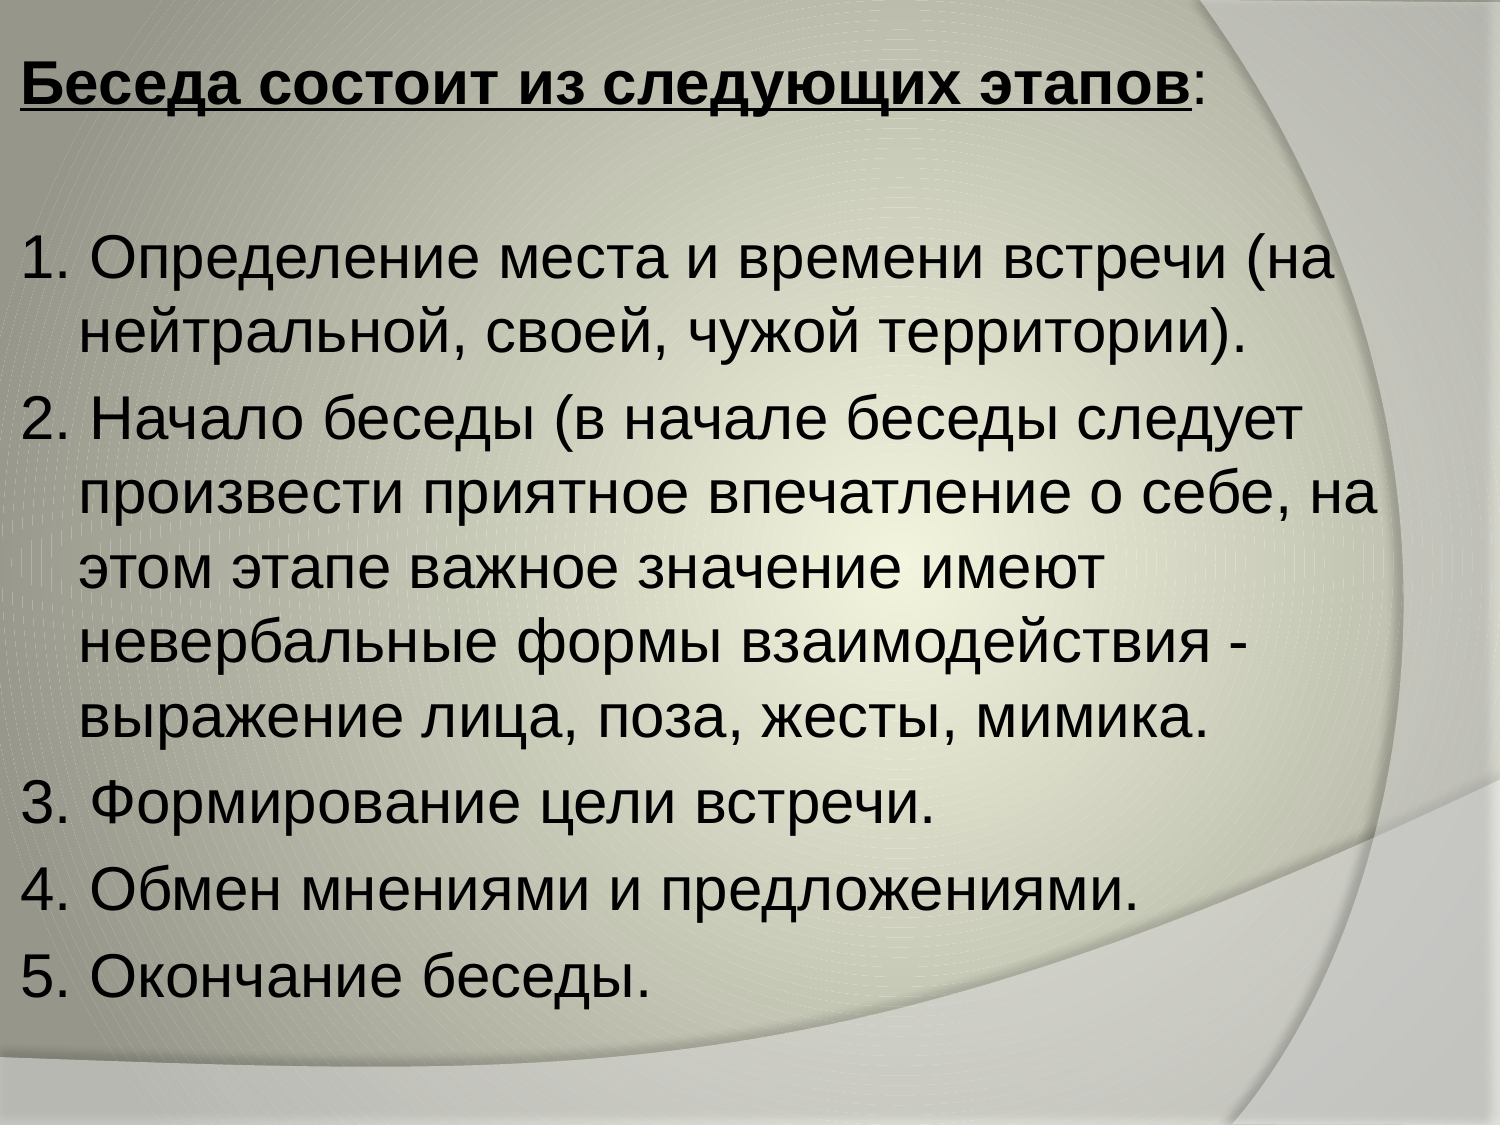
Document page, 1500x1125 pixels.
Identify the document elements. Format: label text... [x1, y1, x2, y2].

list Беседа состоит из следующих этапов: 1. Определение места и времени встречи (на нейтральной, своей, чужой территории). 2. Начало беседы (в начале беседы следует произвести приятное впечатление о себе, на этом этапе важное значение имеют невербальные формы взаимодействия - выражение лица, поза, жесты, мимика. 3. Формирование цели встречи. 4. Обмен мнениями и предложениями. 5. Окончание беседы. [0, 35, 1454, 1020]
